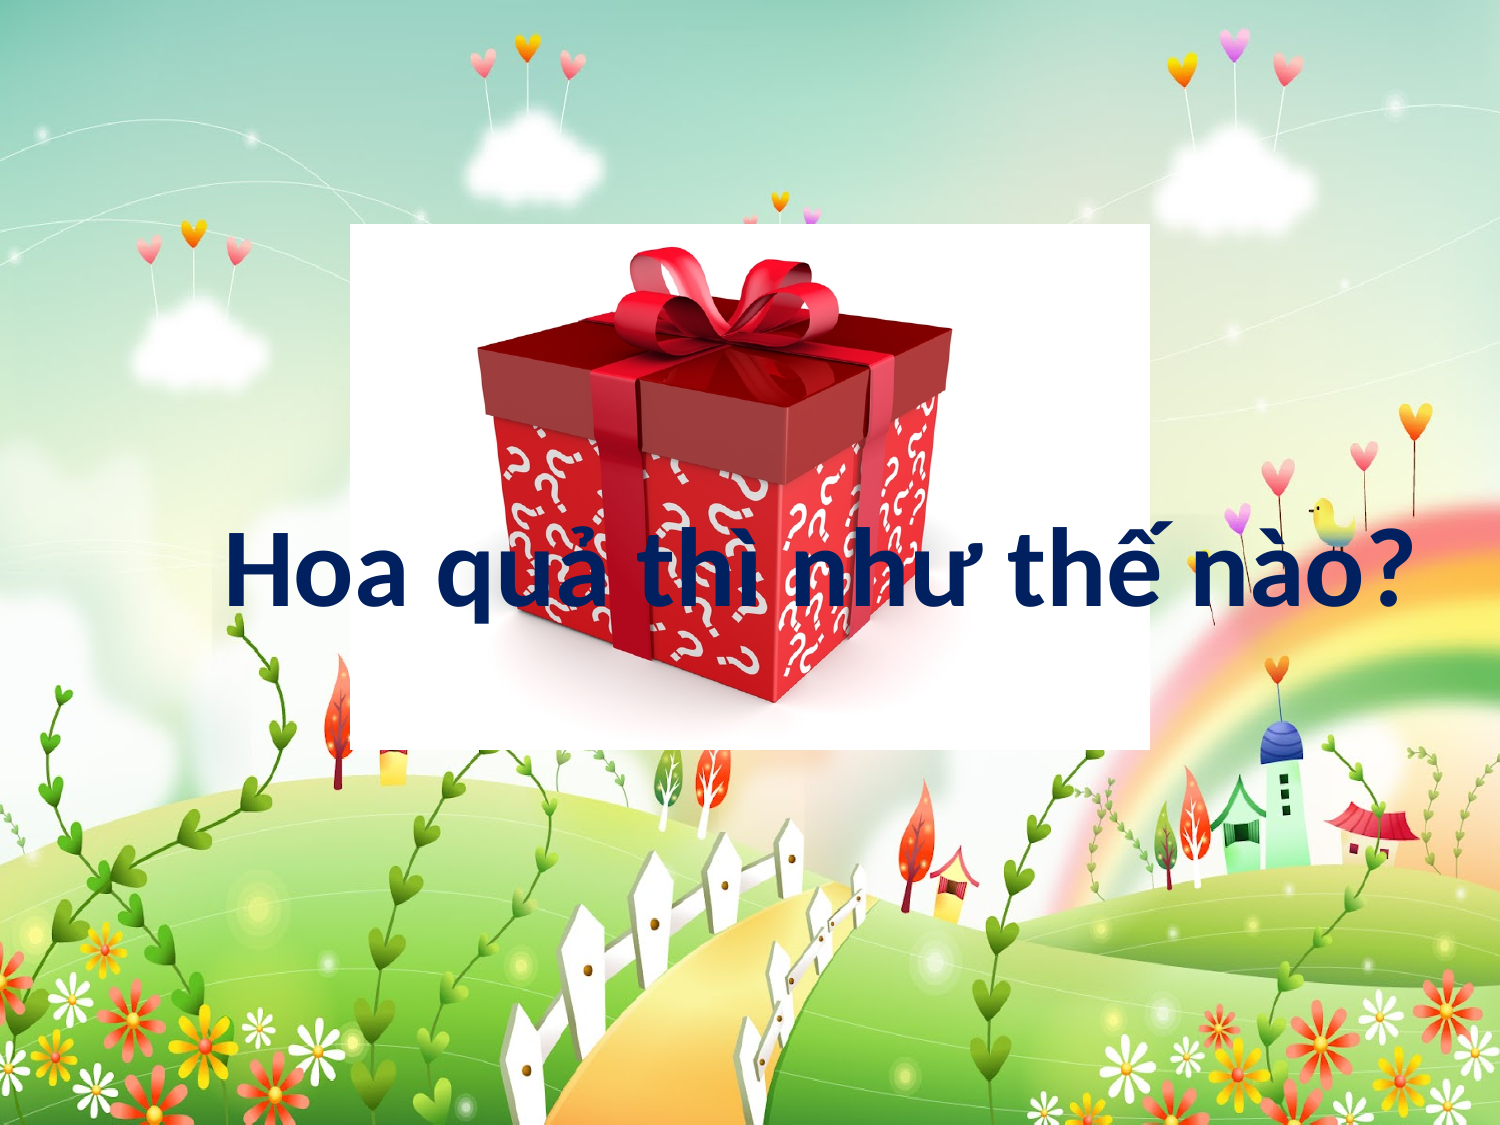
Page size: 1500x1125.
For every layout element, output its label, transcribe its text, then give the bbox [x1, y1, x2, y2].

text_box Hoa quả thì như thế nào? [62, 486, 344, 637]
text_box Hoa quả thì như thế nào? [1154, 486, 1500, 637]
picture [0, 0, 1500, 1125]
